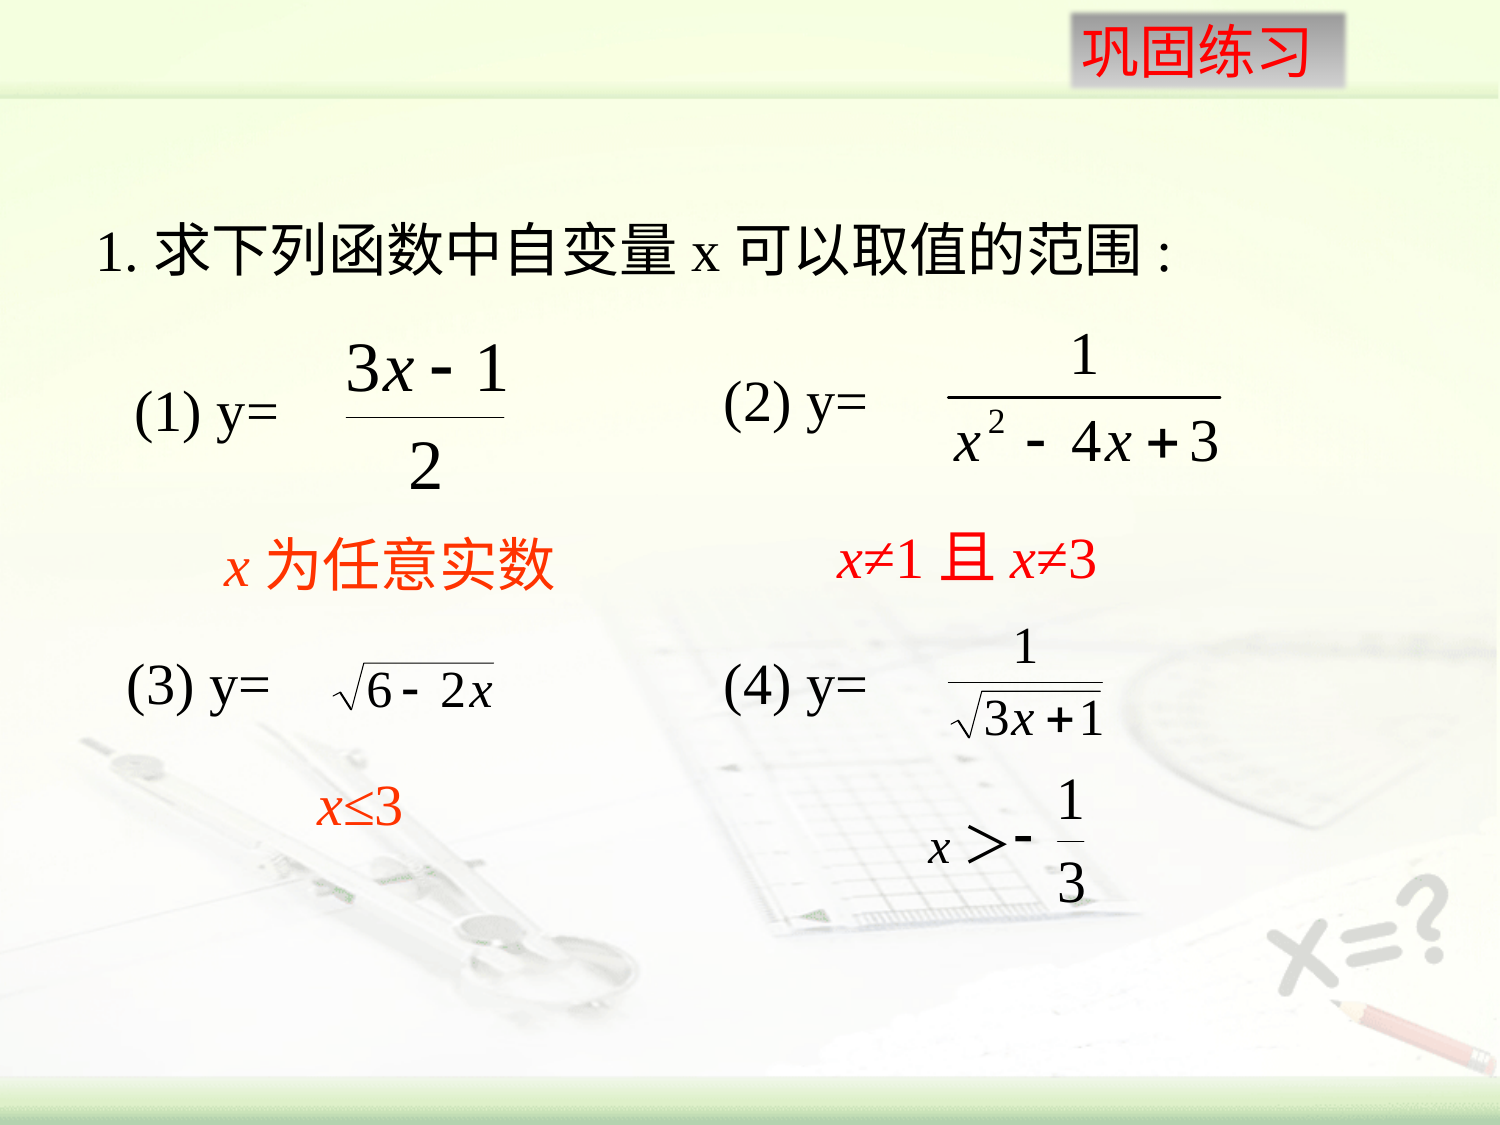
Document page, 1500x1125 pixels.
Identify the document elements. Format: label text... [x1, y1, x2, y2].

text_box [764, 316, 1232, 474]
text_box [764, 618, 1107, 745]
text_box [138, 638, 500, 724]
picture [0, 0, 1500, 1125]
text_box x为任意实数 [209, 520, 706, 606]
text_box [174, 330, 512, 499]
text_box x≠1且x≠3 [822, 512, 1226, 598]
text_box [913, 767, 1089, 910]
text_box x≤3 [302, 759, 673, 845]
text_box 1.求下列函数中自变量x可以取值的范围: [37, 205, 1301, 291]
